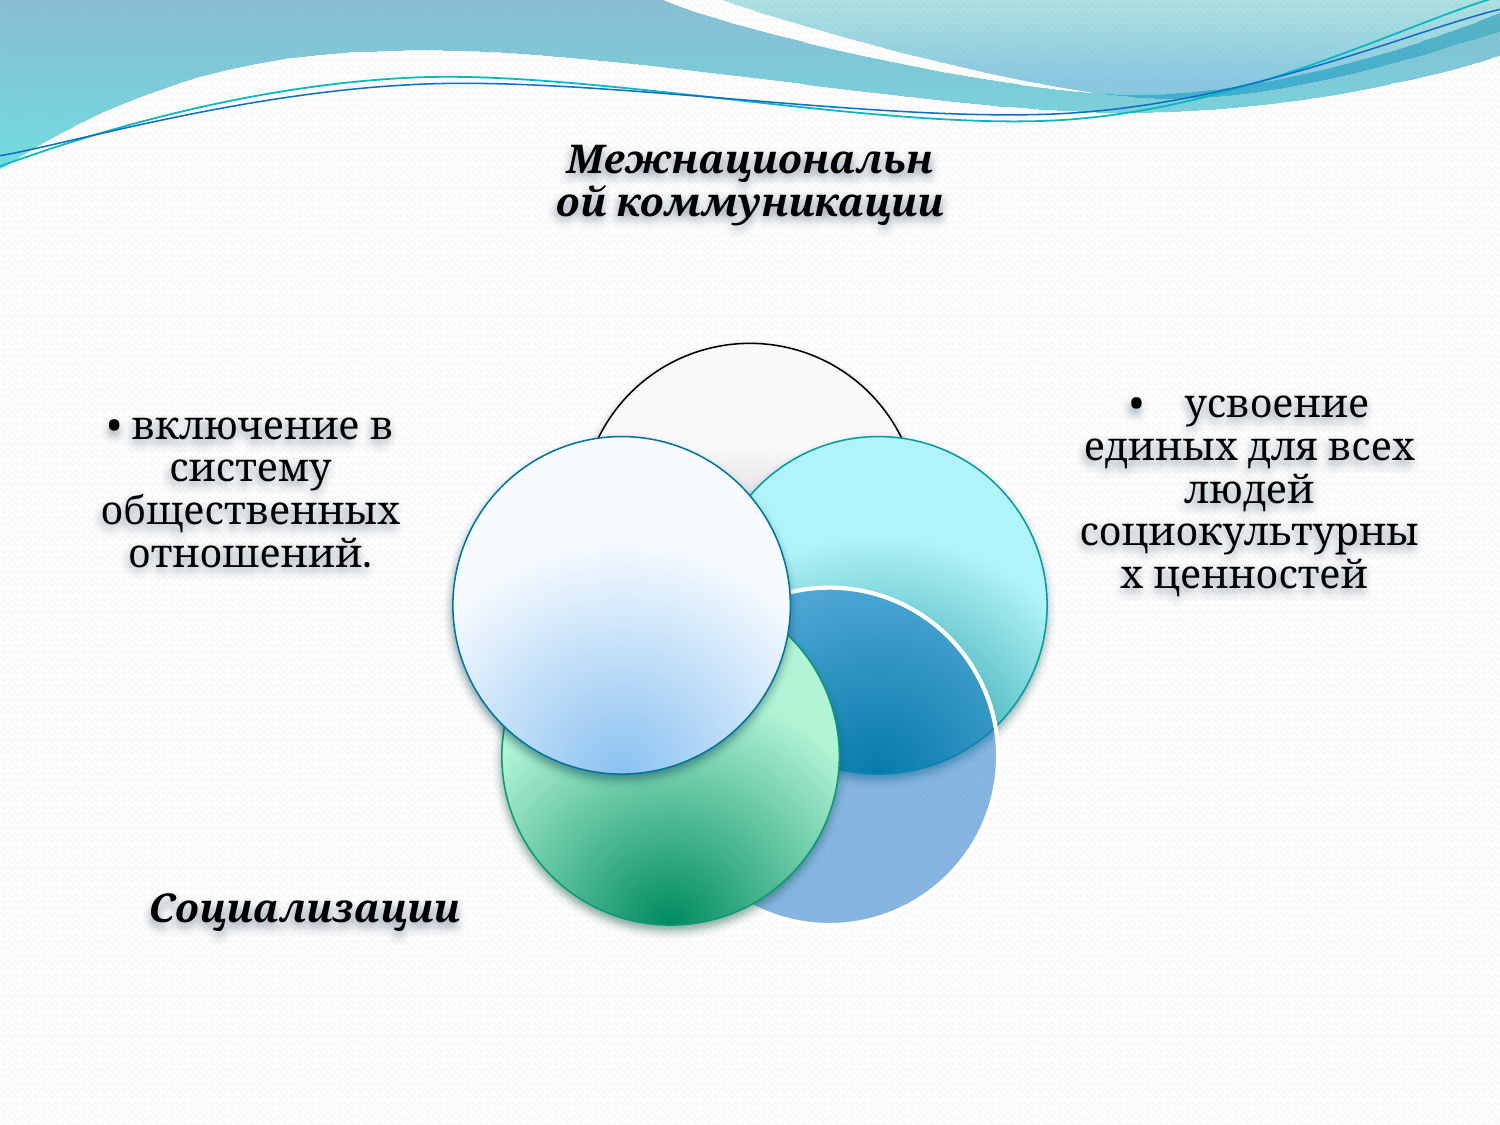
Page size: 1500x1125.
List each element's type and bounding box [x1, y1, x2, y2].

list [74, 42, 1426, 1059]
